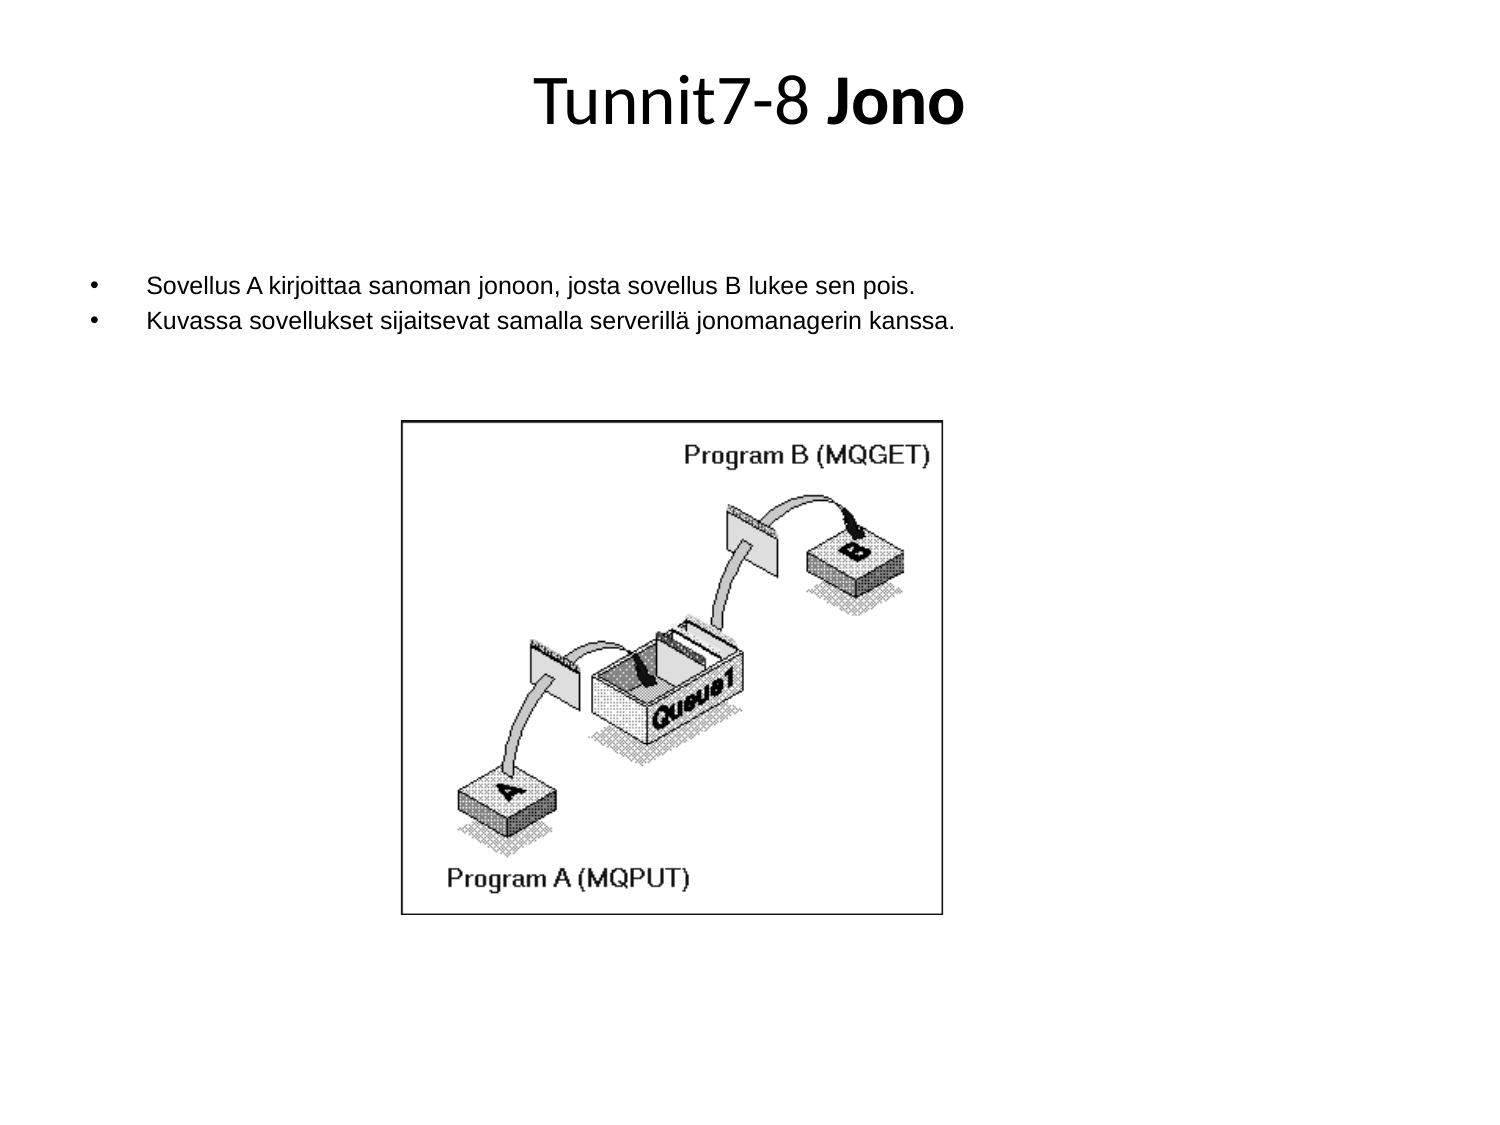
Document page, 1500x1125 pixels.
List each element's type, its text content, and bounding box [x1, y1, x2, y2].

list Sovellus A kirjoittaa sanoman jonoon, josta sovellus B lukee sen pois. Kuvassa sovellukset sijaitsevat samalla serverillä jonomanagerin kanssa. [75, 262, 1425, 1005]
picture [400, 420, 944, 915]
title Tunnit7-8 Jono [75, 45, 1425, 233]
